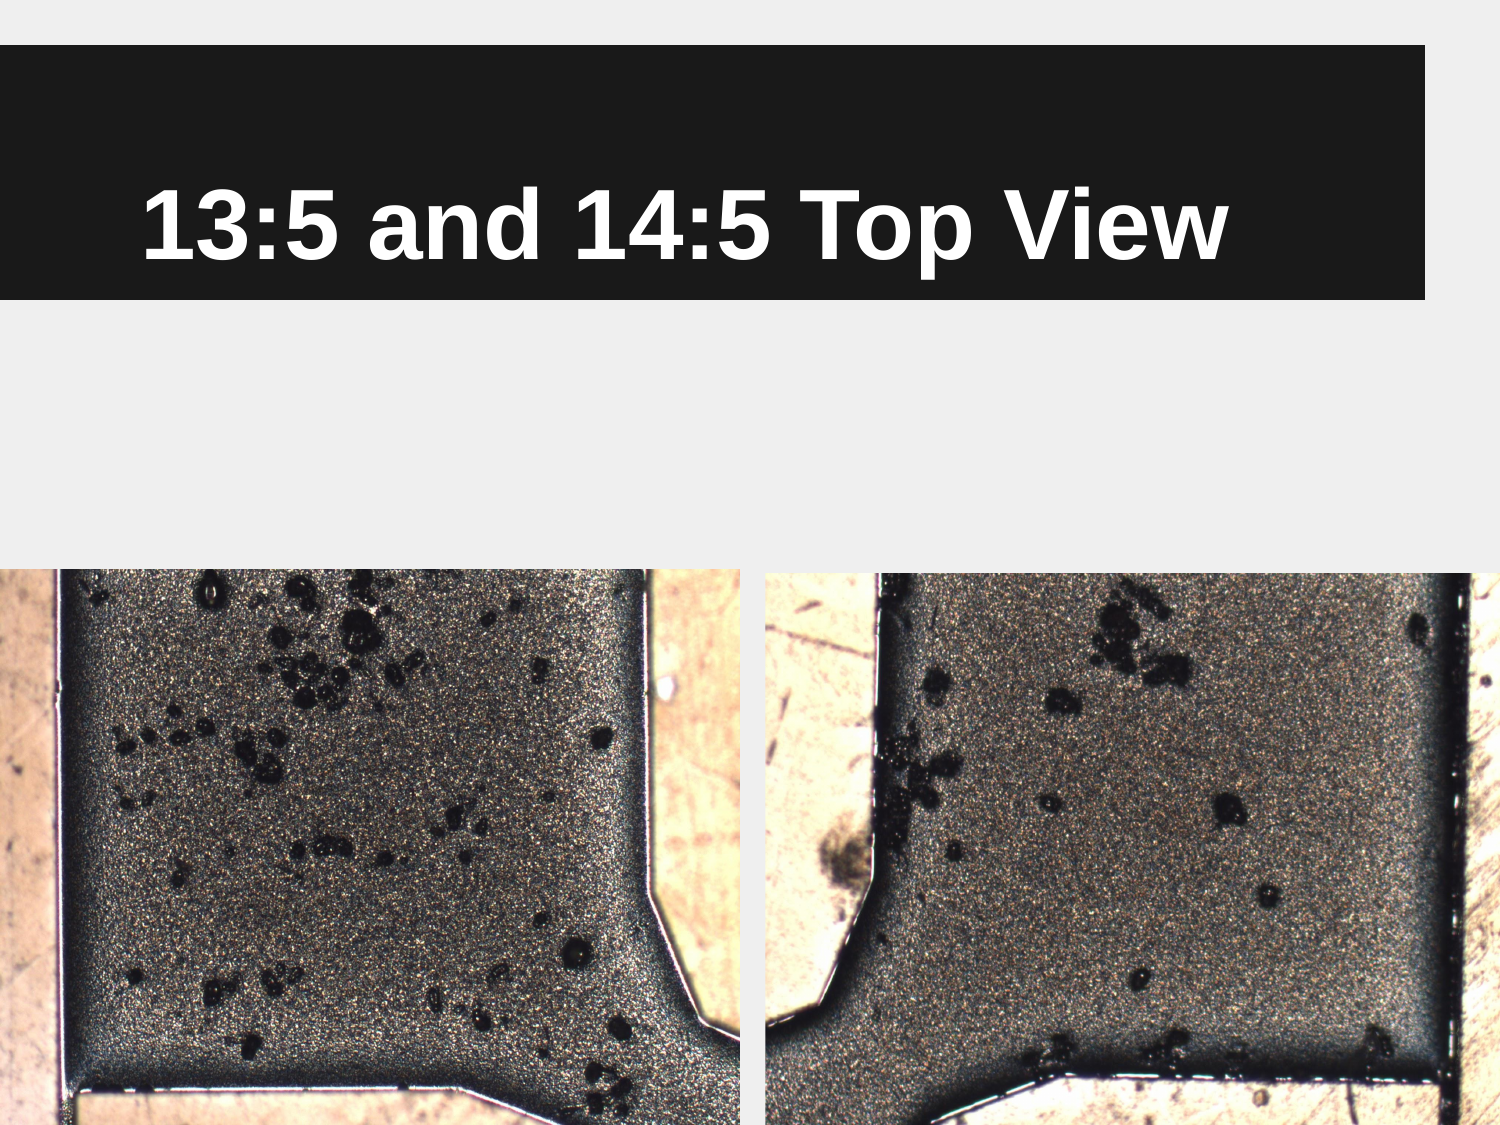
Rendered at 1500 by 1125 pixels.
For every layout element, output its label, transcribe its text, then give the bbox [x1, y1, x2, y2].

text_box [0, 569, 740, 1125]
title 13:5 and 14:5 Top View [75, 45, 1425, 295]
text_box [765, 573, 1500, 1125]
